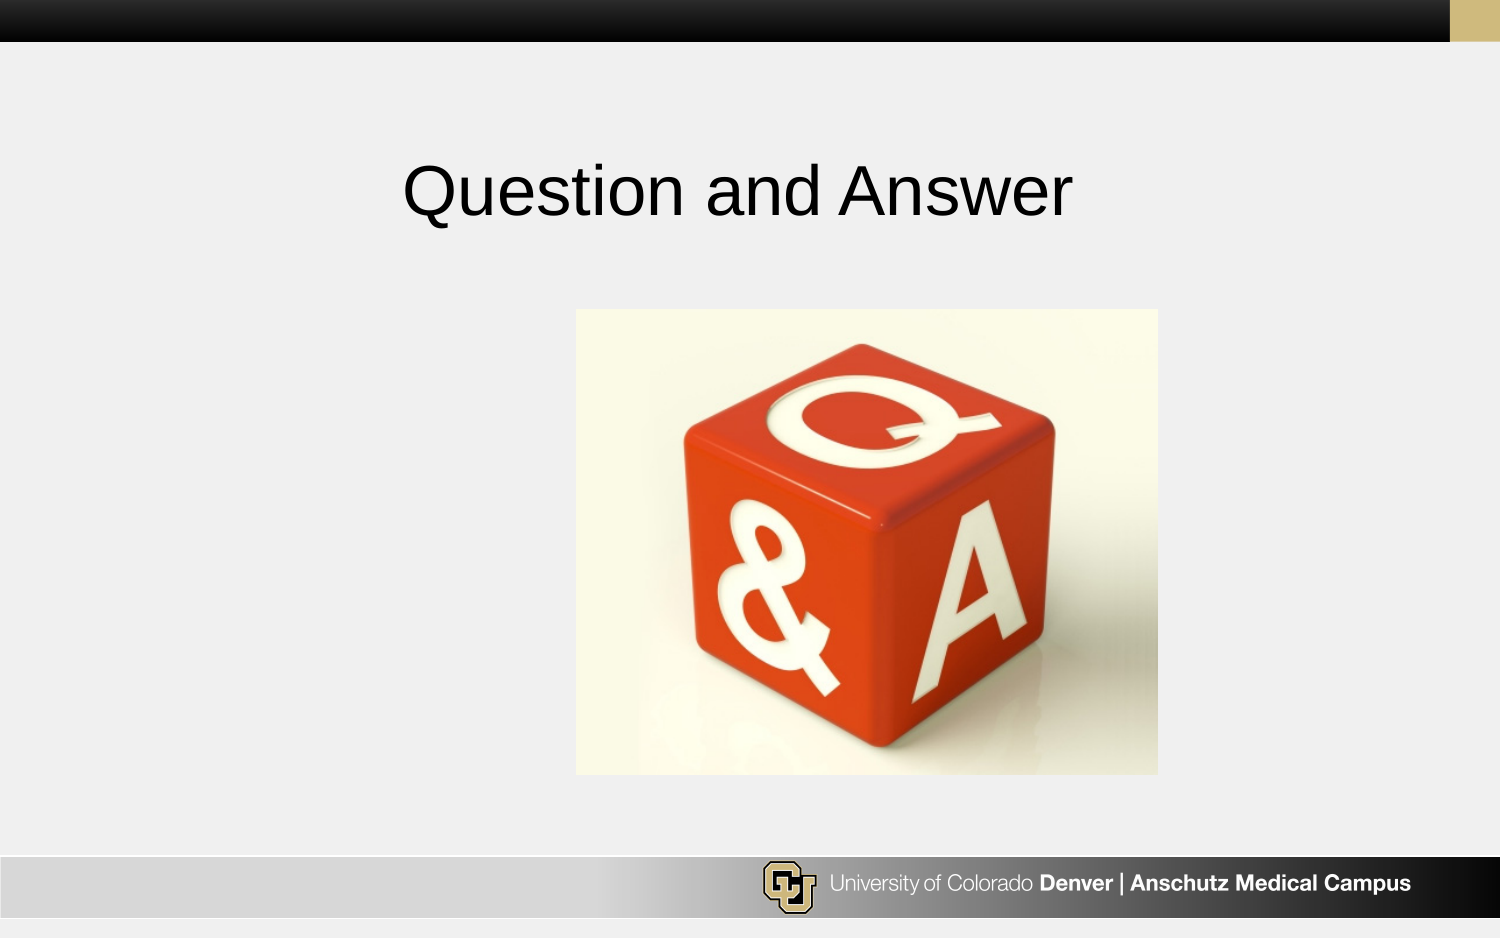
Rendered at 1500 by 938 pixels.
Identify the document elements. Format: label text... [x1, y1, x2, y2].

title Question and Answer [99, 137, 1413, 232]
picture [762, 860, 1411, 915]
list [576, 309, 1158, 775]
